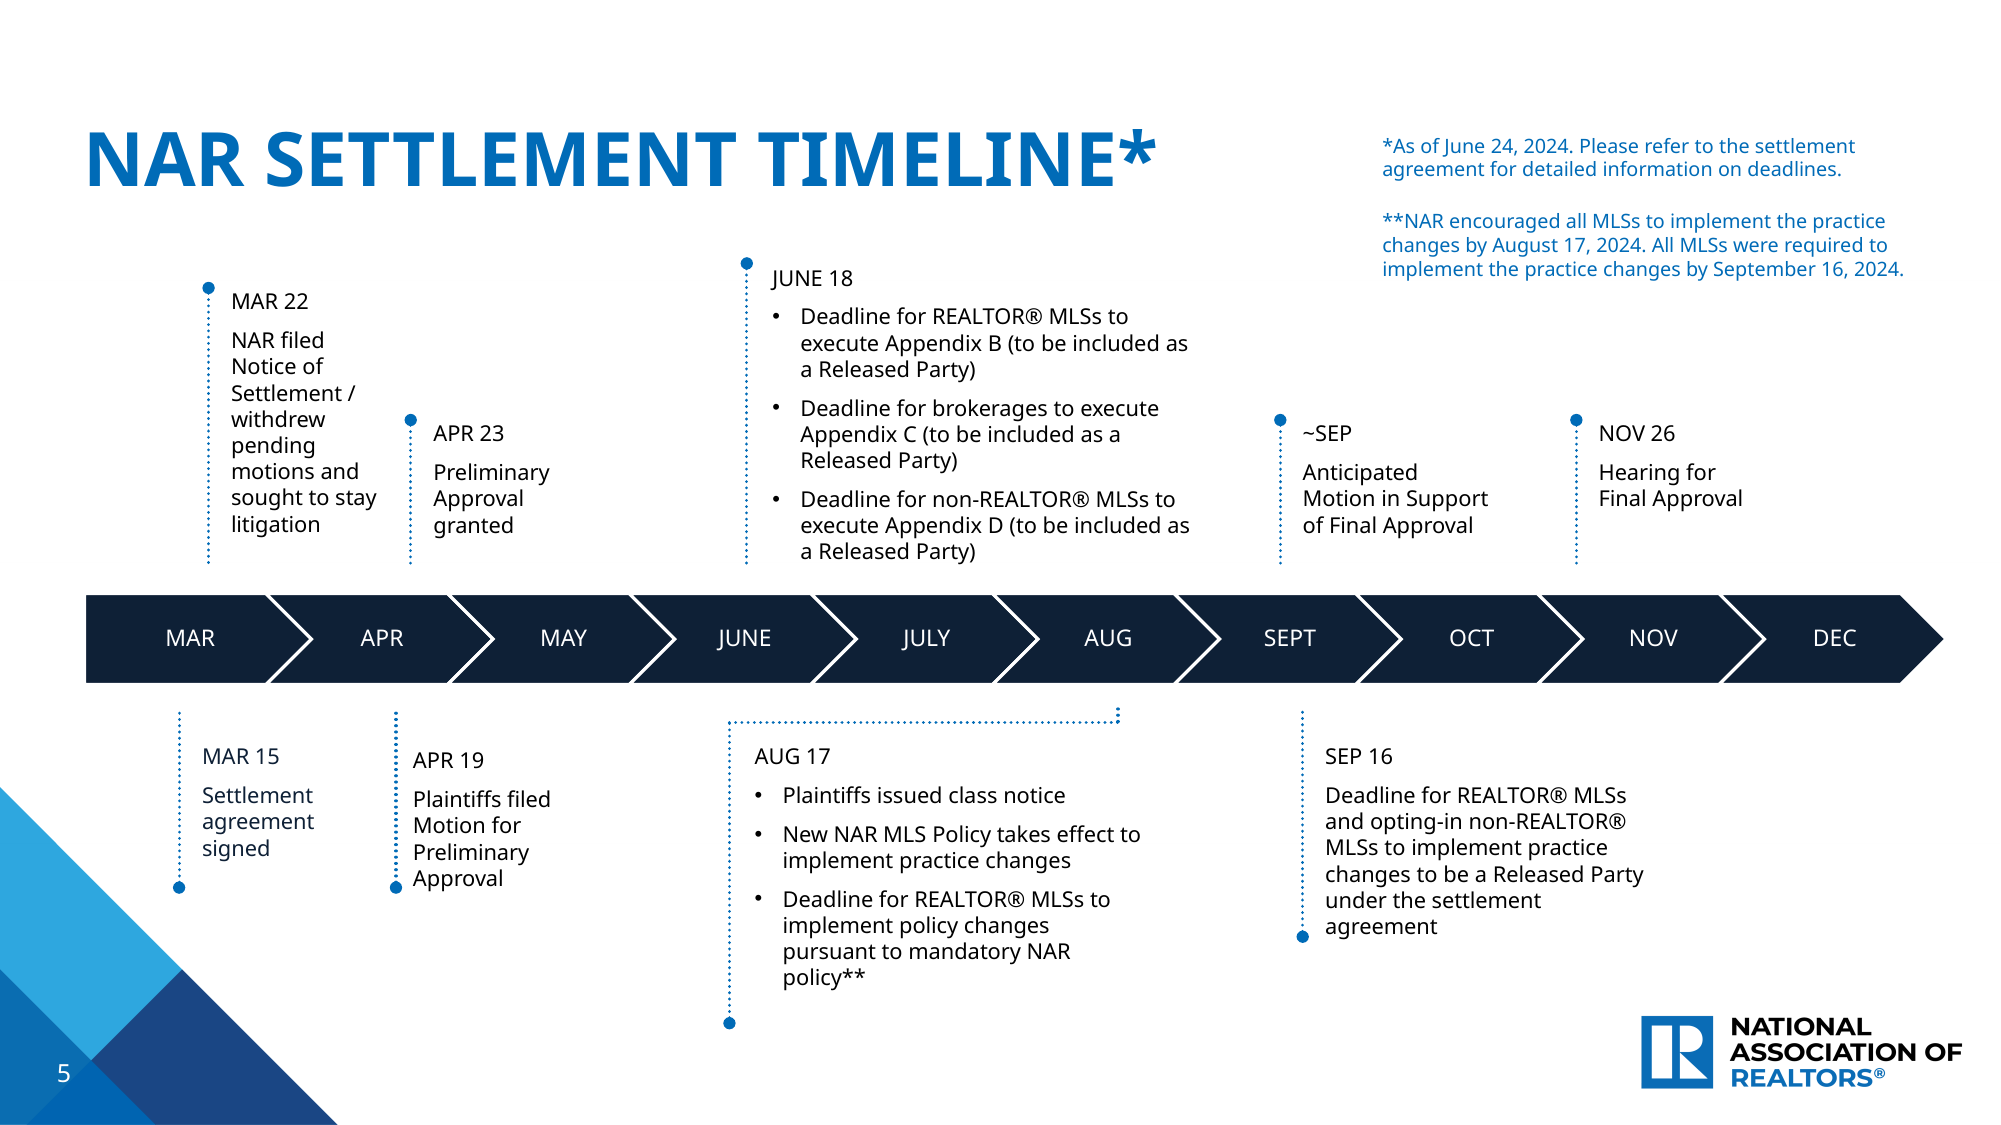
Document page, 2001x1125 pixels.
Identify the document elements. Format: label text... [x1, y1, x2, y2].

picture [0, 0, 2000, 1125]
text_box NAR SETTLEMENT TIMELINE* [68, 104, 1303, 210]
text_box *As of June 24, 2024. Please refer to the settlement agreement for detailed information on deadlines. **NAR encouraged all MLSs to implement the practice changes by August 17, 2024. All MLSs were required to implement the practice changes by September 16, 2024. [1367, 125, 1949, 288]
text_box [83, 206, 1947, 1072]
